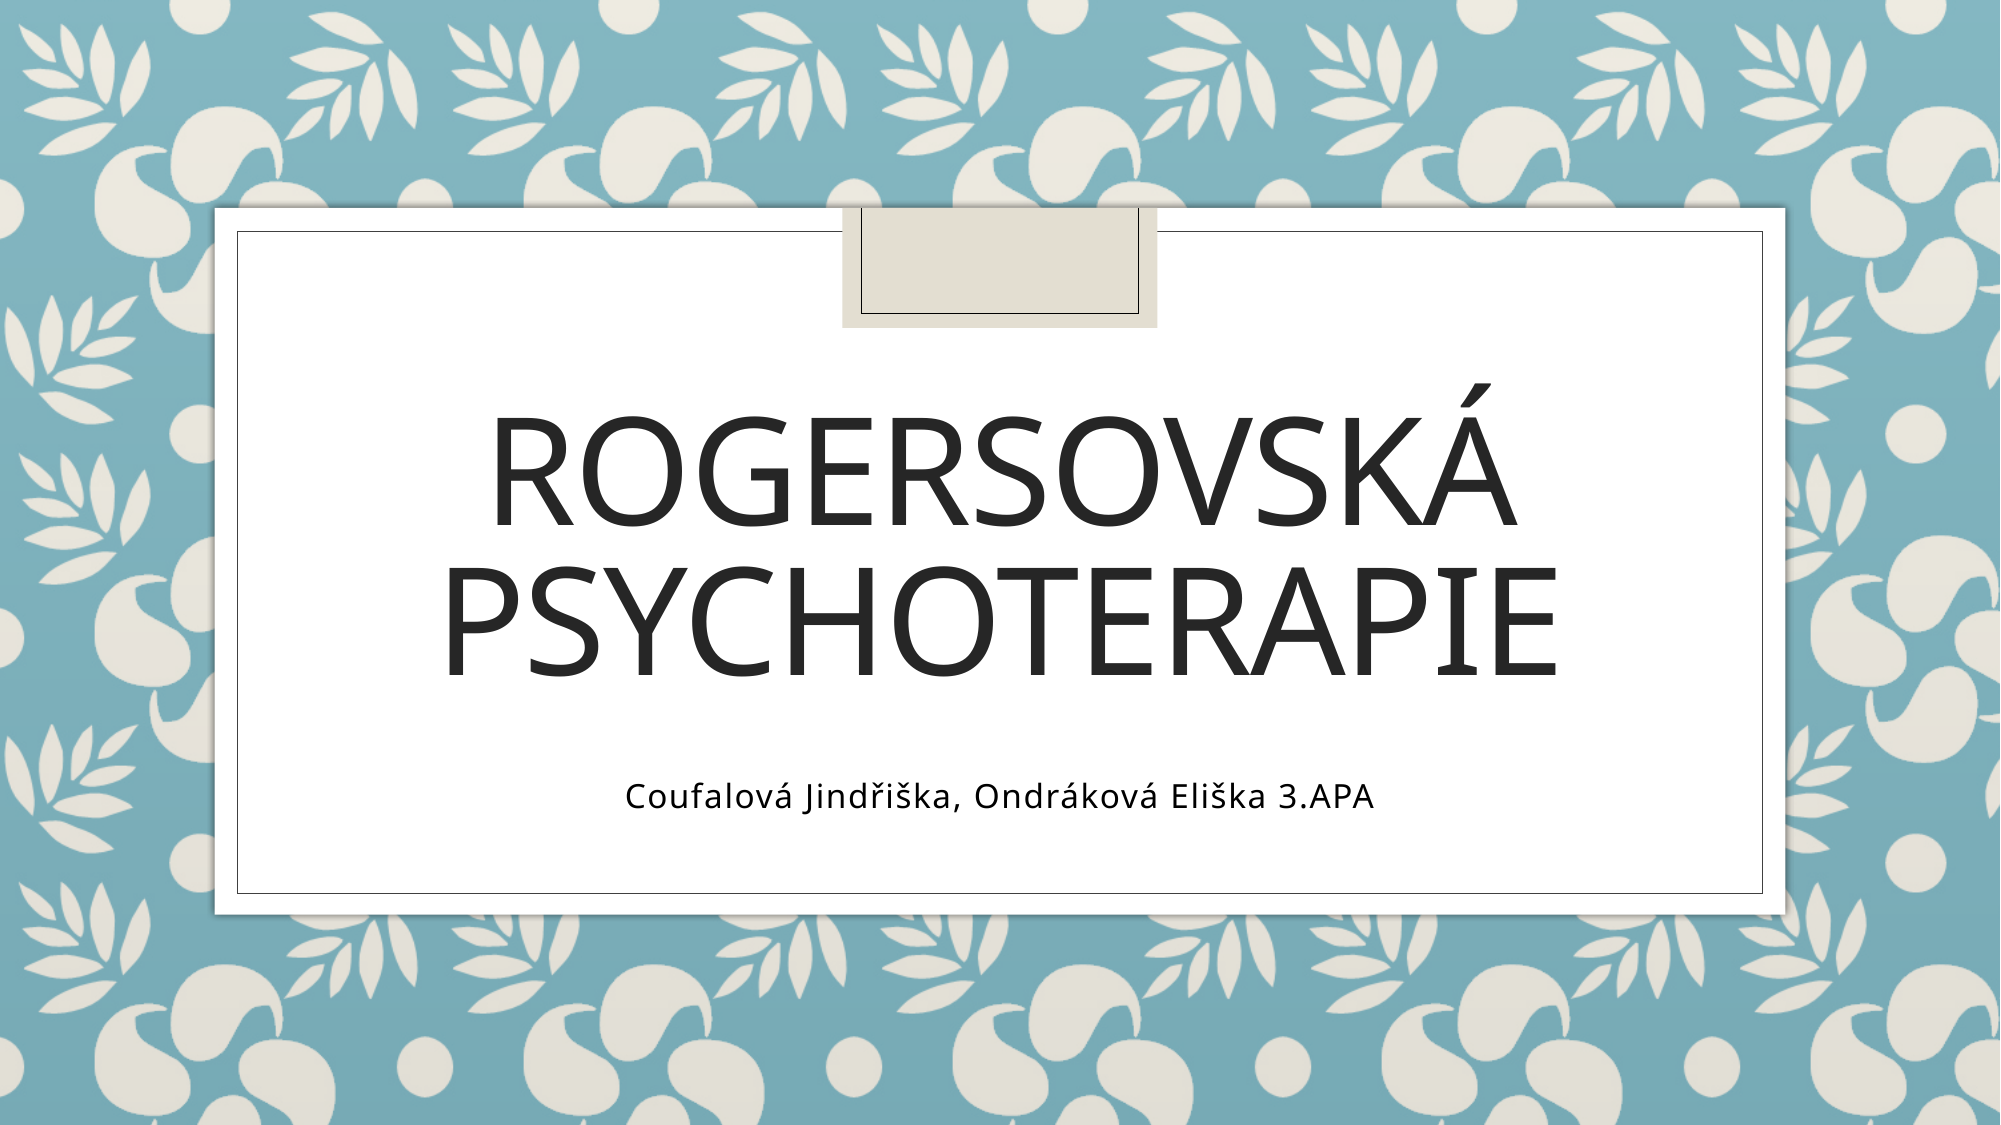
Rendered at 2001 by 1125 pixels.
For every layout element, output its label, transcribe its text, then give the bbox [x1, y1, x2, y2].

title Rogersovská psychoterapie [256, 343, 1744, 768]
subtitle Coufalová Jindřiška, Ondráková Eliška 3.APA [256, 768, 1745, 844]
